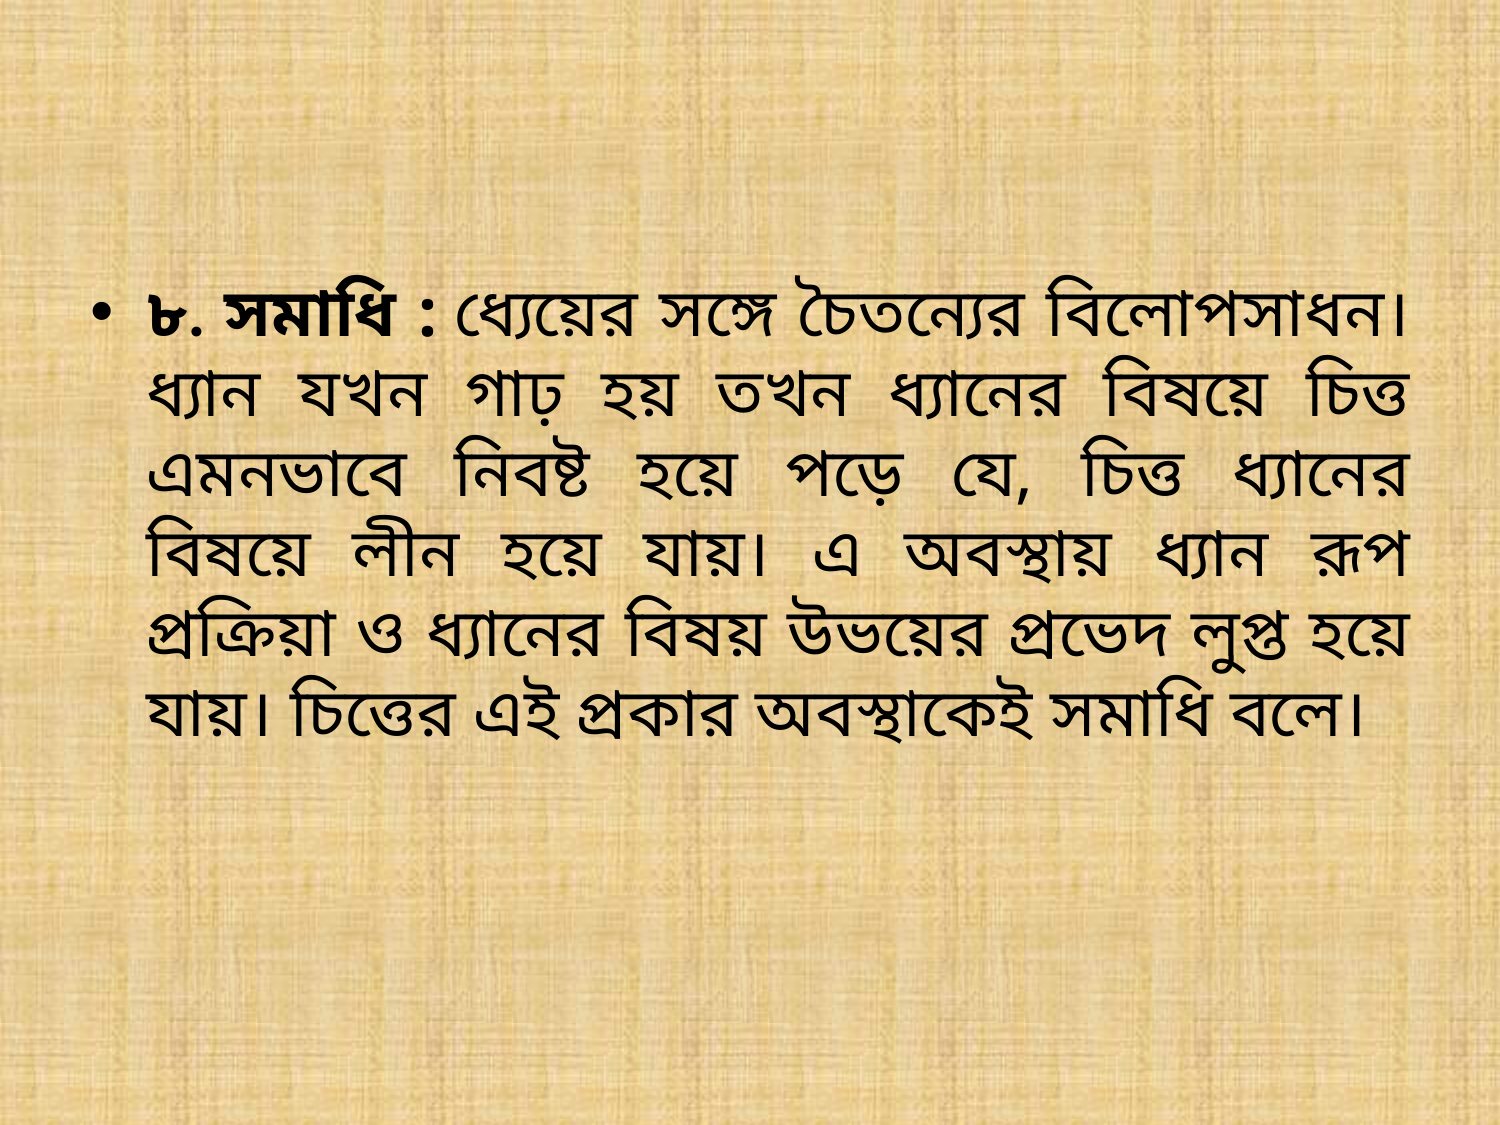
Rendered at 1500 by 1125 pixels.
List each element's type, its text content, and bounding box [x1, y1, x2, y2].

picture [0, 0, 1500, 1125]
list ৮. সমাধি : ধ্যেয়ের সঙ্গে চৈতন্যের বিলোপসাধন। ধ্যান যখন গাঢ় হয় তখন ধ্যানের বিষয়ে চিত্ত এমনভাবে নিবষ্ট হয়ে পড়ে যে, চিত্ত ধ্যানের বিষয়ে লীন হয়ে যায়। এ অবস্থায় ধ্যান রূপ প্রক্রিয়া ও ধ্যানের বিষয় উভয়ের প্রভেদ লুপ্ত হয়ে যায়। চিত্তের এই প্রকার অবস্থাকেই সমাধি বলে। [75, 262, 1425, 1005]
